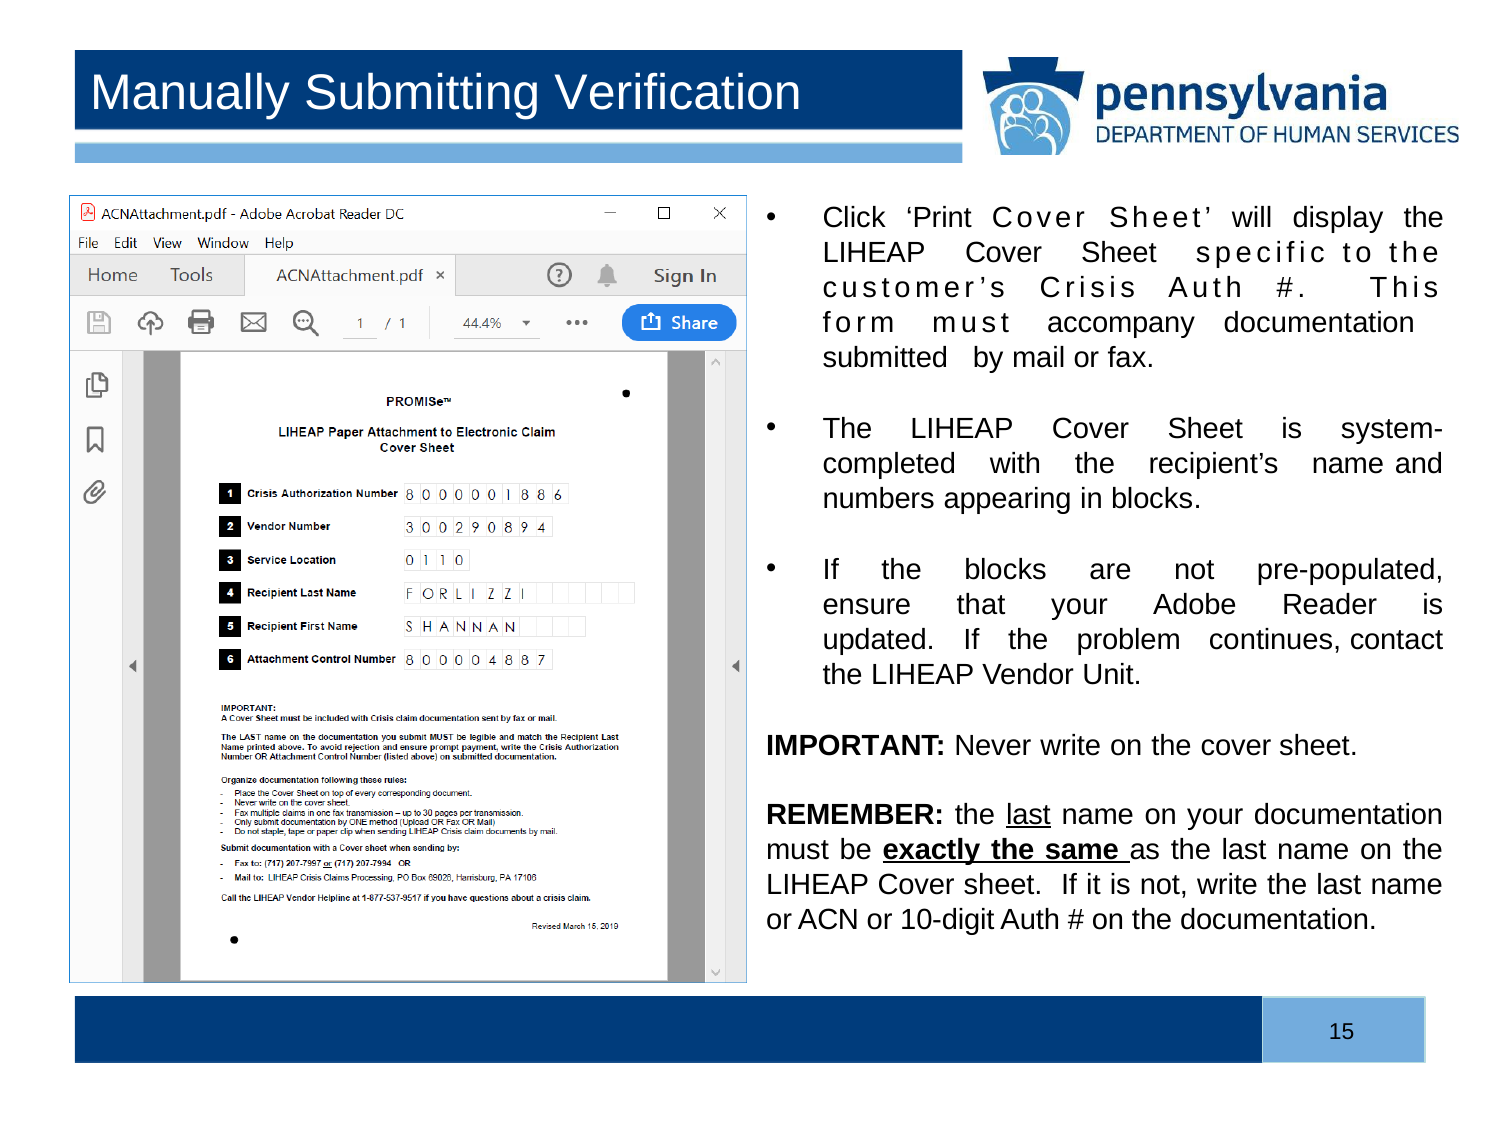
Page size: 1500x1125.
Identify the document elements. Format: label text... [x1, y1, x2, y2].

picture [74, 996, 1262, 1063]
text_box Click ‘Print Cover Sheet’ will display the LIHEAP Cover Sheet specific to the customer’s Crisis Auth #. This form must accompany documentation submitted by mail or fax. The LIHEAP Cover Sheet is system- completed with the recipient’s name and numbers appearing in blocks. If the blocks are not pre-populated, ensure that your Adobe Reader is updated. If the problem continues, contact the LIHEAP Vendor Unit. IMPORTANT: Never write on the cover sheet. REMEMBER: the last name on your documentation must be exactly the same as the last name on the LIHEAP Cover sheet. If it is not, write the last name or ACN or 10-digit Auth # on the documentation. [764, 198, 1445, 936]
slide_number 15 [1326, 1016, 1357, 1125]
picture [982, 57, 1459, 155]
picture [74, 50, 963, 163]
title Manually Submitting Verification [87, 59, 1413, 248]
picture [69, 194, 747, 983]
